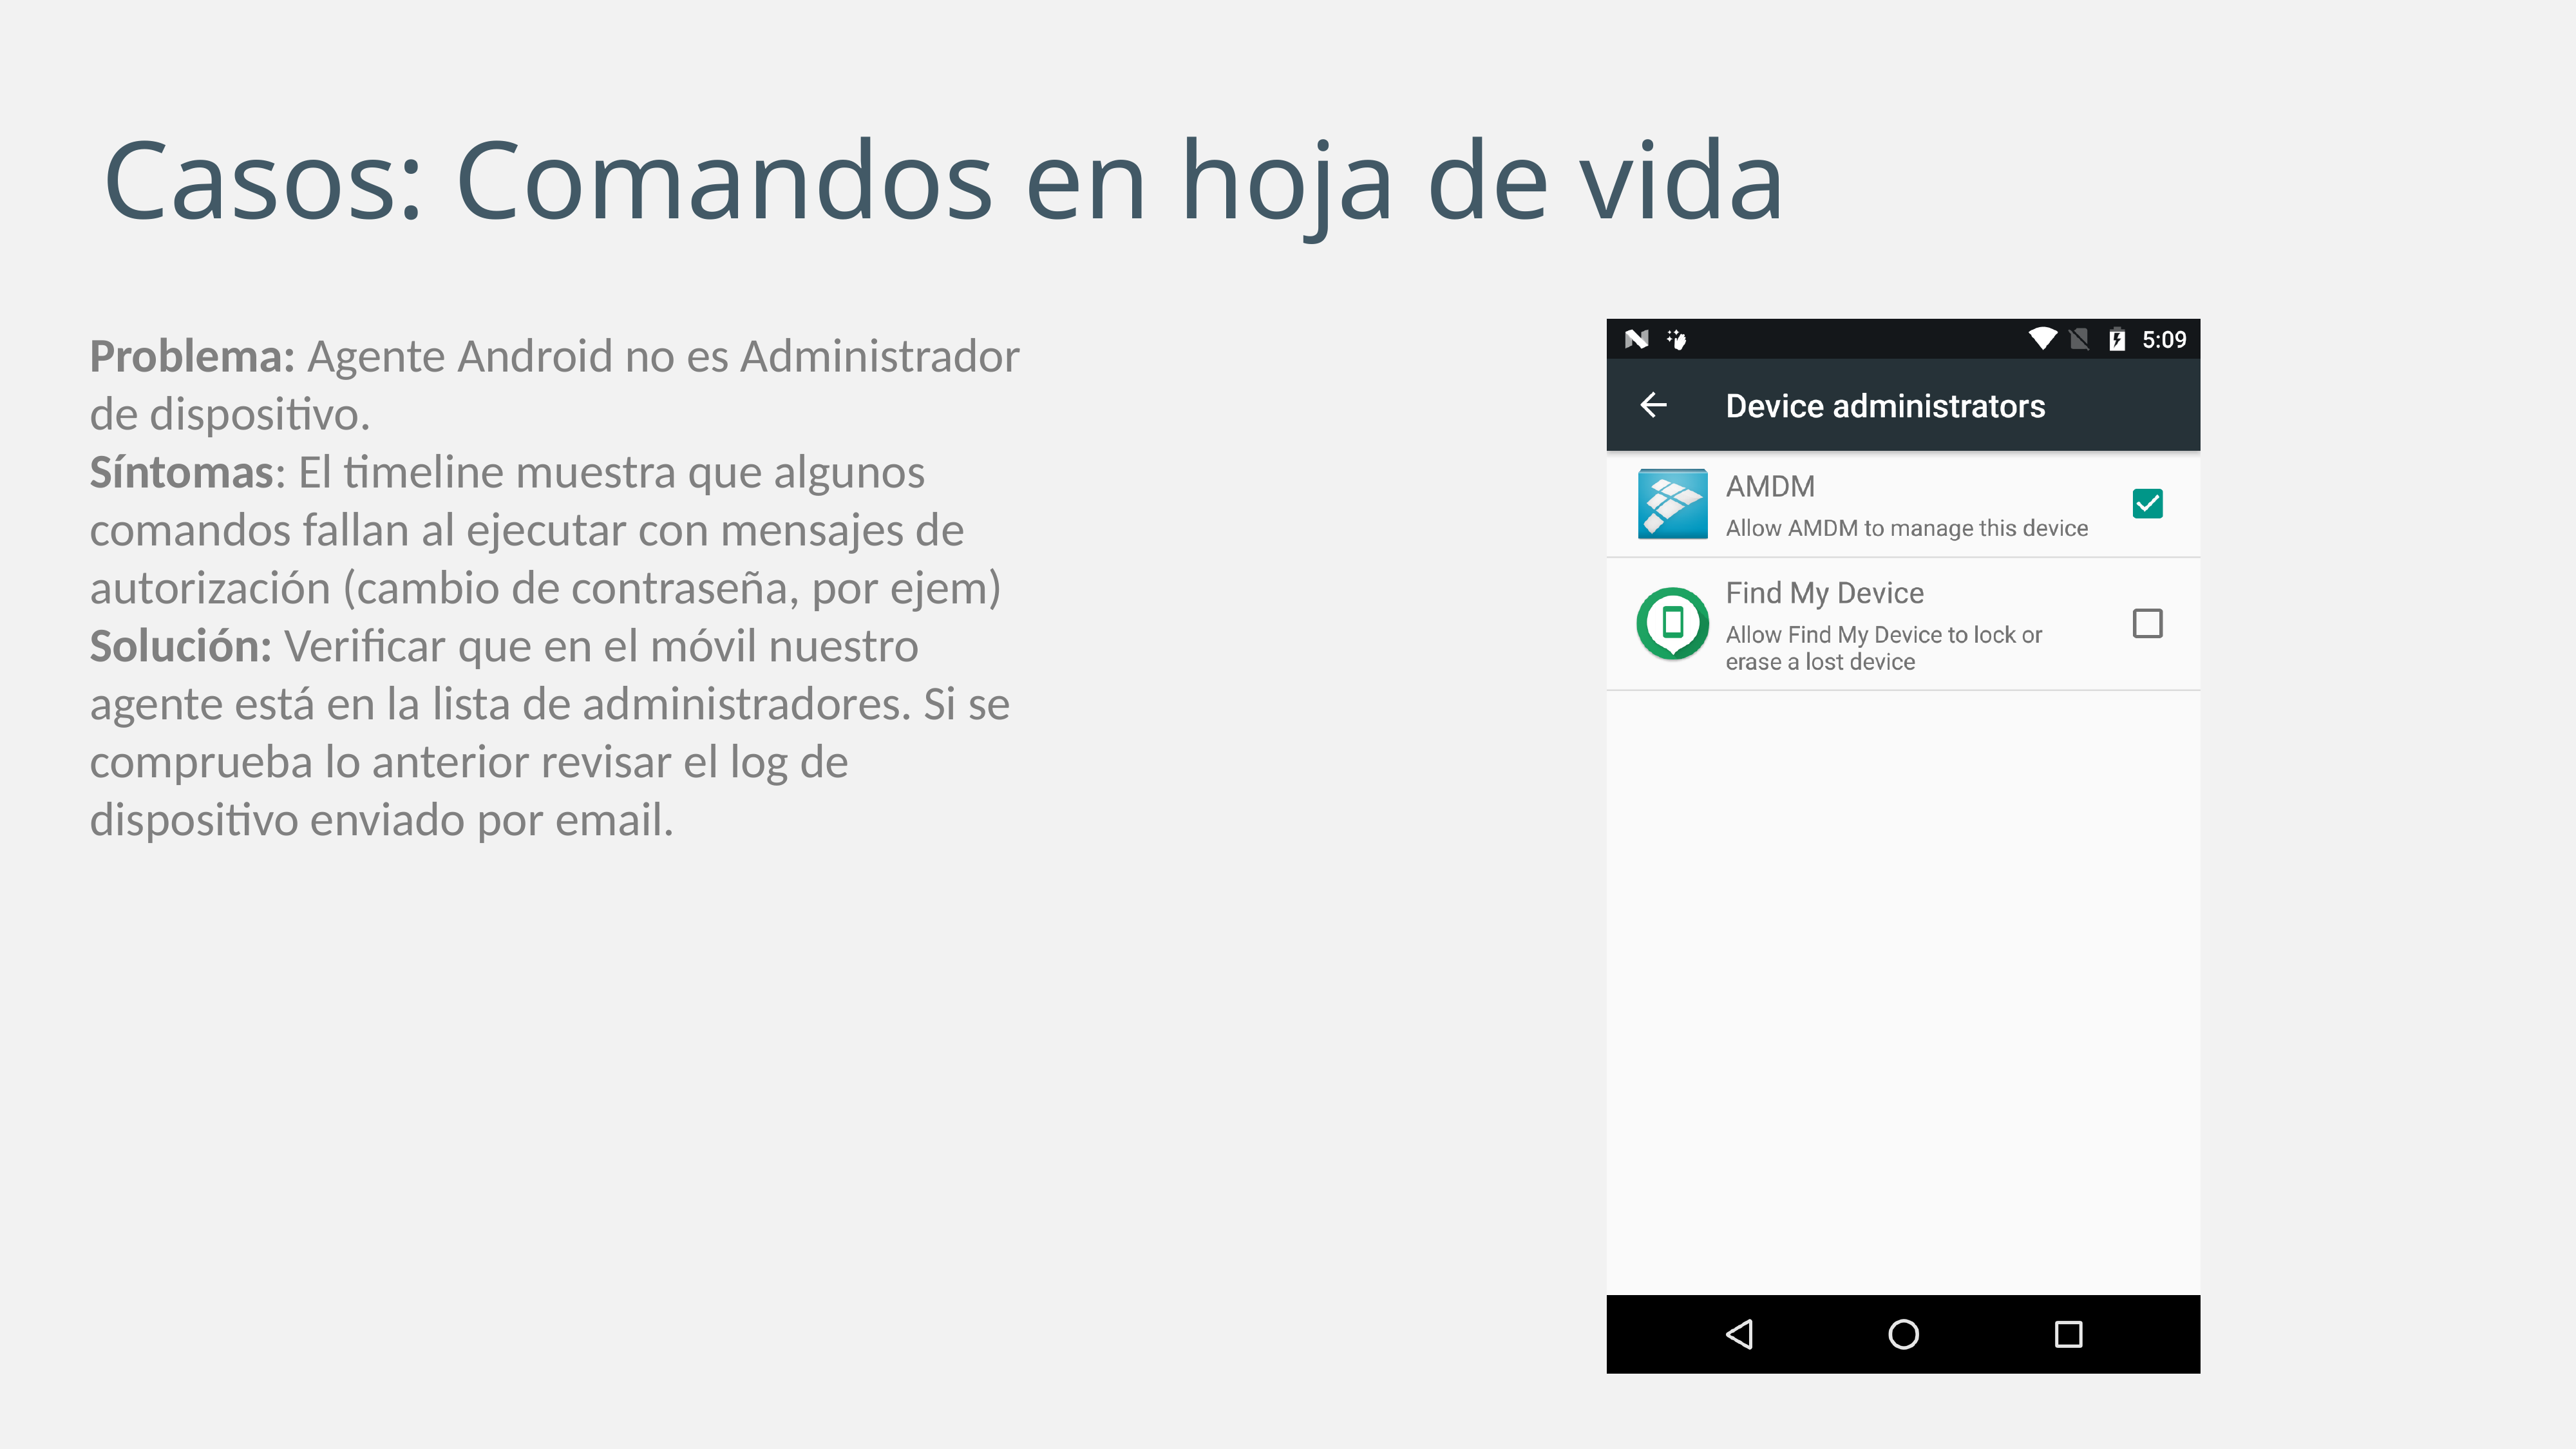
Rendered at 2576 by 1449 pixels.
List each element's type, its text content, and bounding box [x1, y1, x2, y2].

title Casos: Comandos en hoja de vida [92, 121, 2327, 260]
text_box Problema: Agente Android no es Administrador de dispositivo. Síntomas: El timeline muestra que algunos comandos fallan al ejecutar con mensajes de autorización (cambio de contraseña, por ejem) Solución: Verificar que en el móvil nuestro agente está en la lista de administradores. Si se comprueba lo anterior revisar el log de dispositivo enviado por email. [80, 319, 1057, 851]
picture [1607, 319, 2201, 1374]
